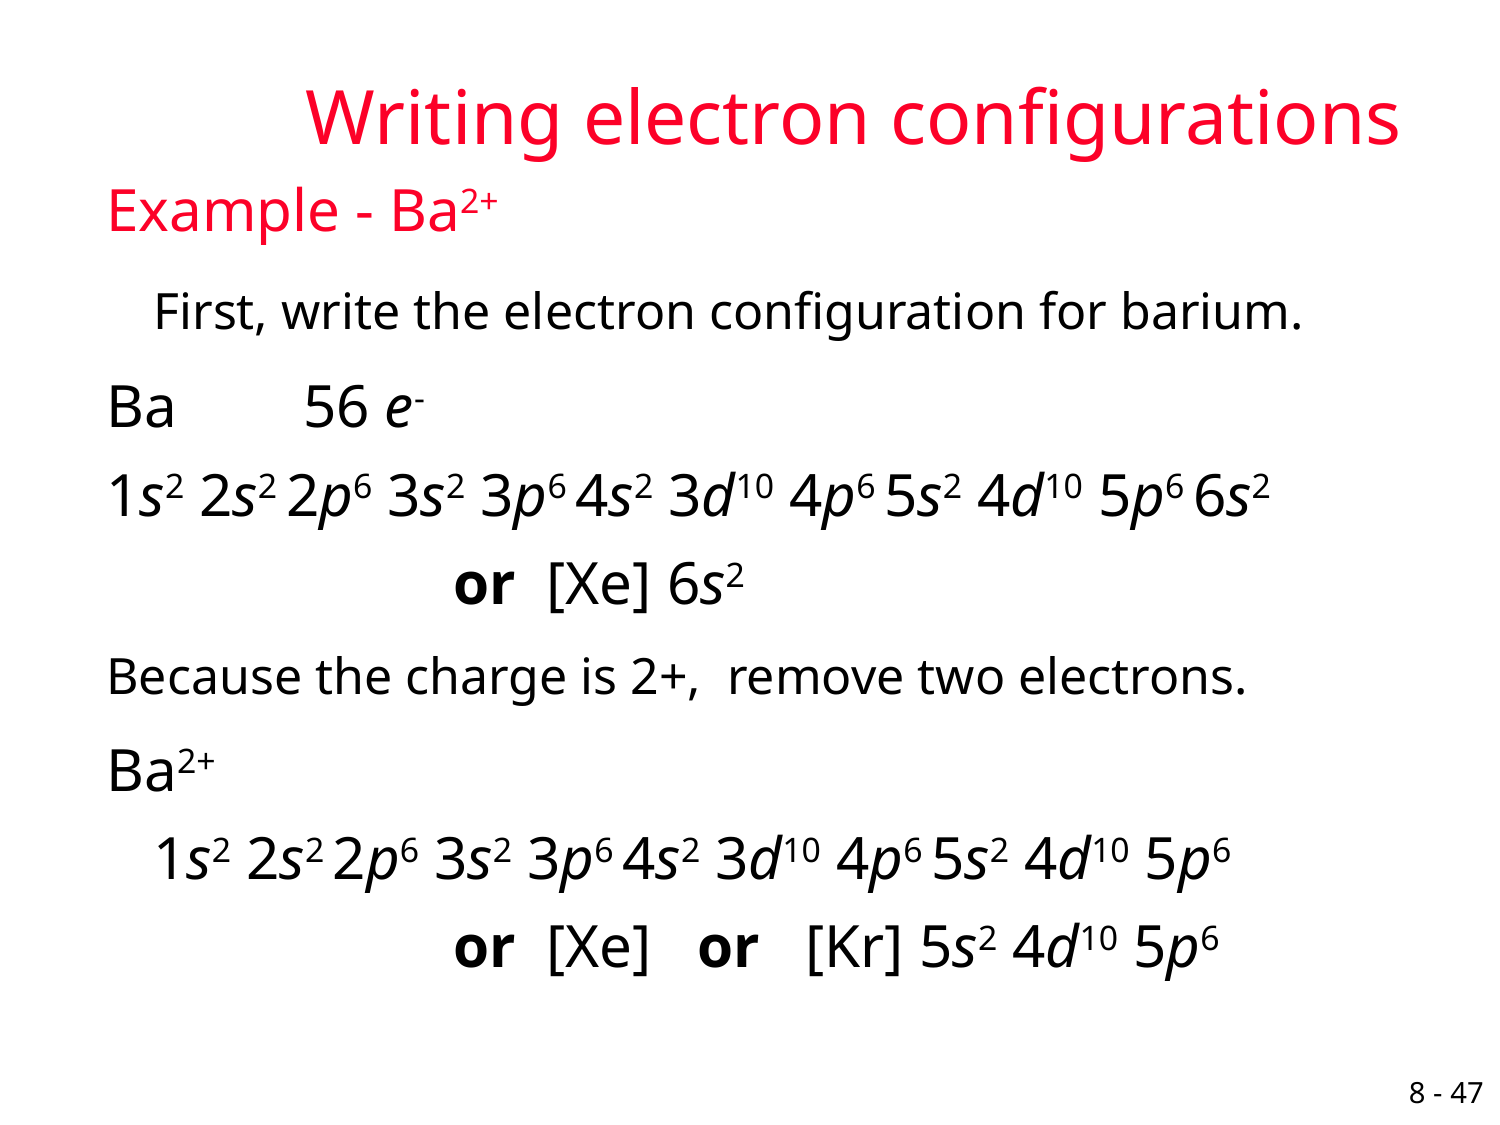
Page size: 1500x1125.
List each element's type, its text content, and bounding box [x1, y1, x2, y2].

list Example - Ba2+ First, write the electron configuration for barium. Ba 56 e- 1s2 2s2 2p6 3s2 3p6 4s2 3d10 4p6 5s2 4d10 5p6 6s2 or [Xe] 6s2 Because the charge is 2+, remove two electrons. Ba2+ 1s2 2s2 2p6 3s2 3p6 4s2 3d10 4p6 5s2 4d10 5p6 or [Xe] or [Kr] 5s2 4d10 5p6 [91, 173, 1500, 1047]
title Writing electron configurations [66, 57, 1418, 184]
